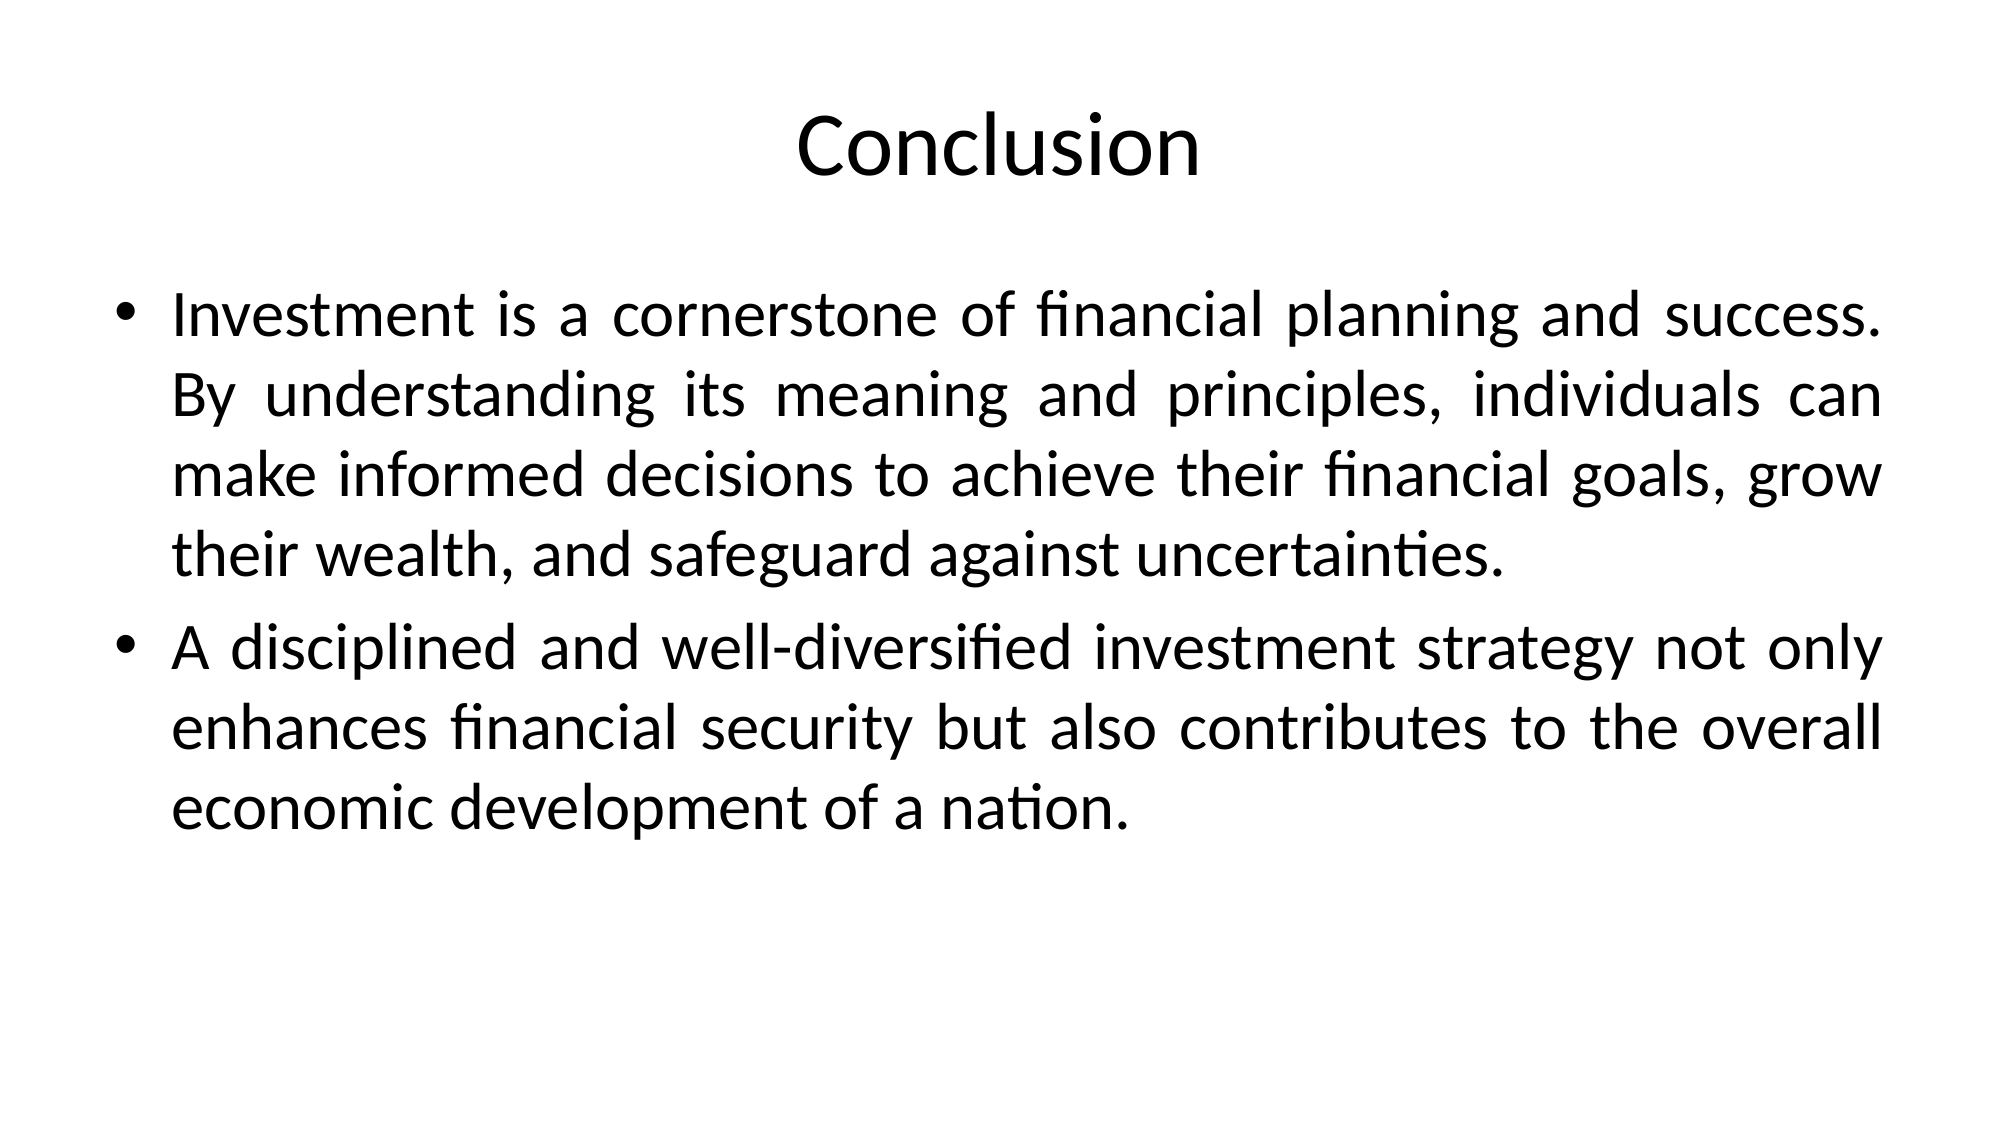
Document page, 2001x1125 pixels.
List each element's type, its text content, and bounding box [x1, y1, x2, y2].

title Conclusion [99, 45, 1900, 233]
list Investment is a cornerstone of financial planning and success. By understanding its meaning and principles, individuals can make informed decisions to achieve their financial goals, grow their wealth, and safeguard against uncertainties. A disciplined and well-diversified investment strategy not only enhances financial security but also contributes to the overall economic development of a nation. [99, 262, 1900, 1005]
